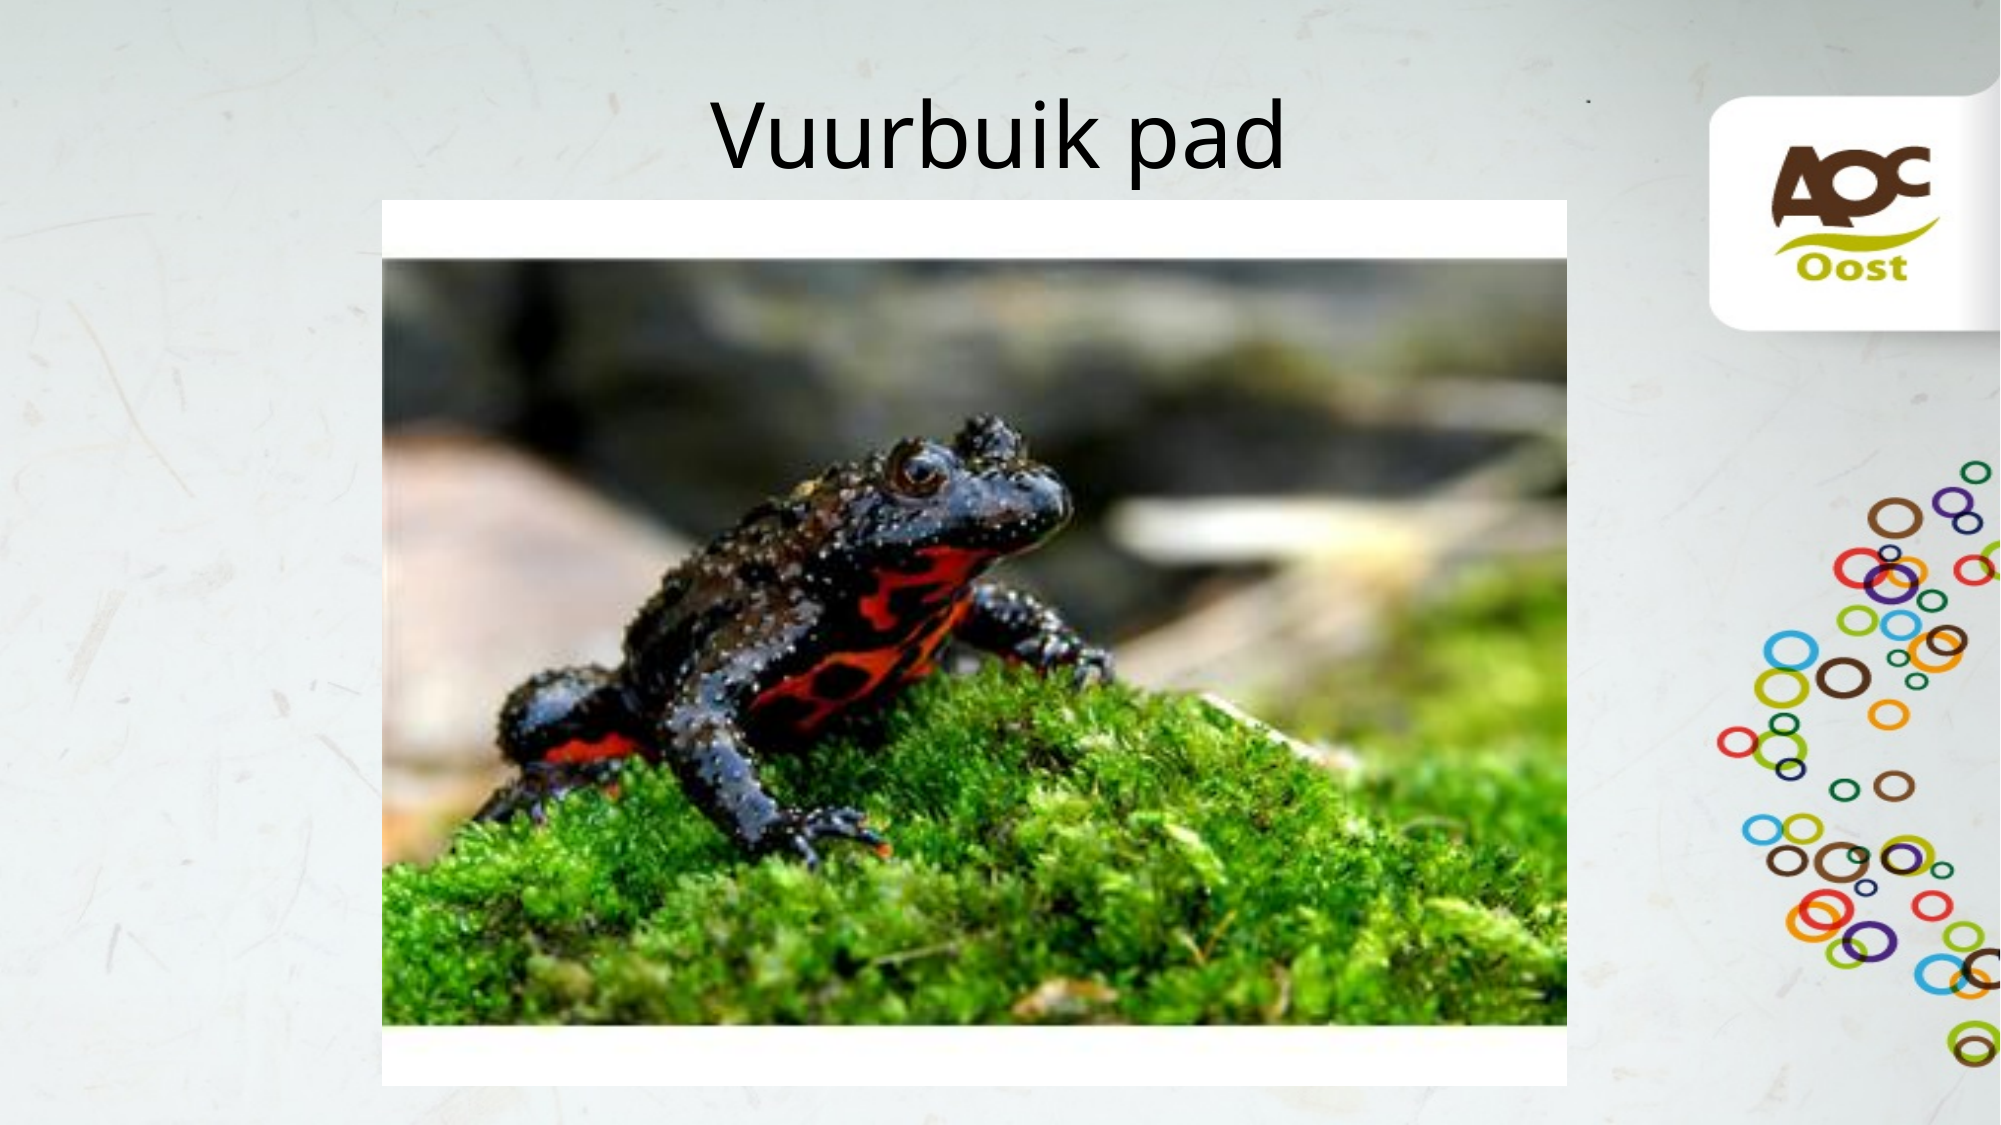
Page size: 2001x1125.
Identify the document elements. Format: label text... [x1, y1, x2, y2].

picture [0, 0, 2001, 1125]
title Vuurbuik pad [99, 45, 1900, 233]
